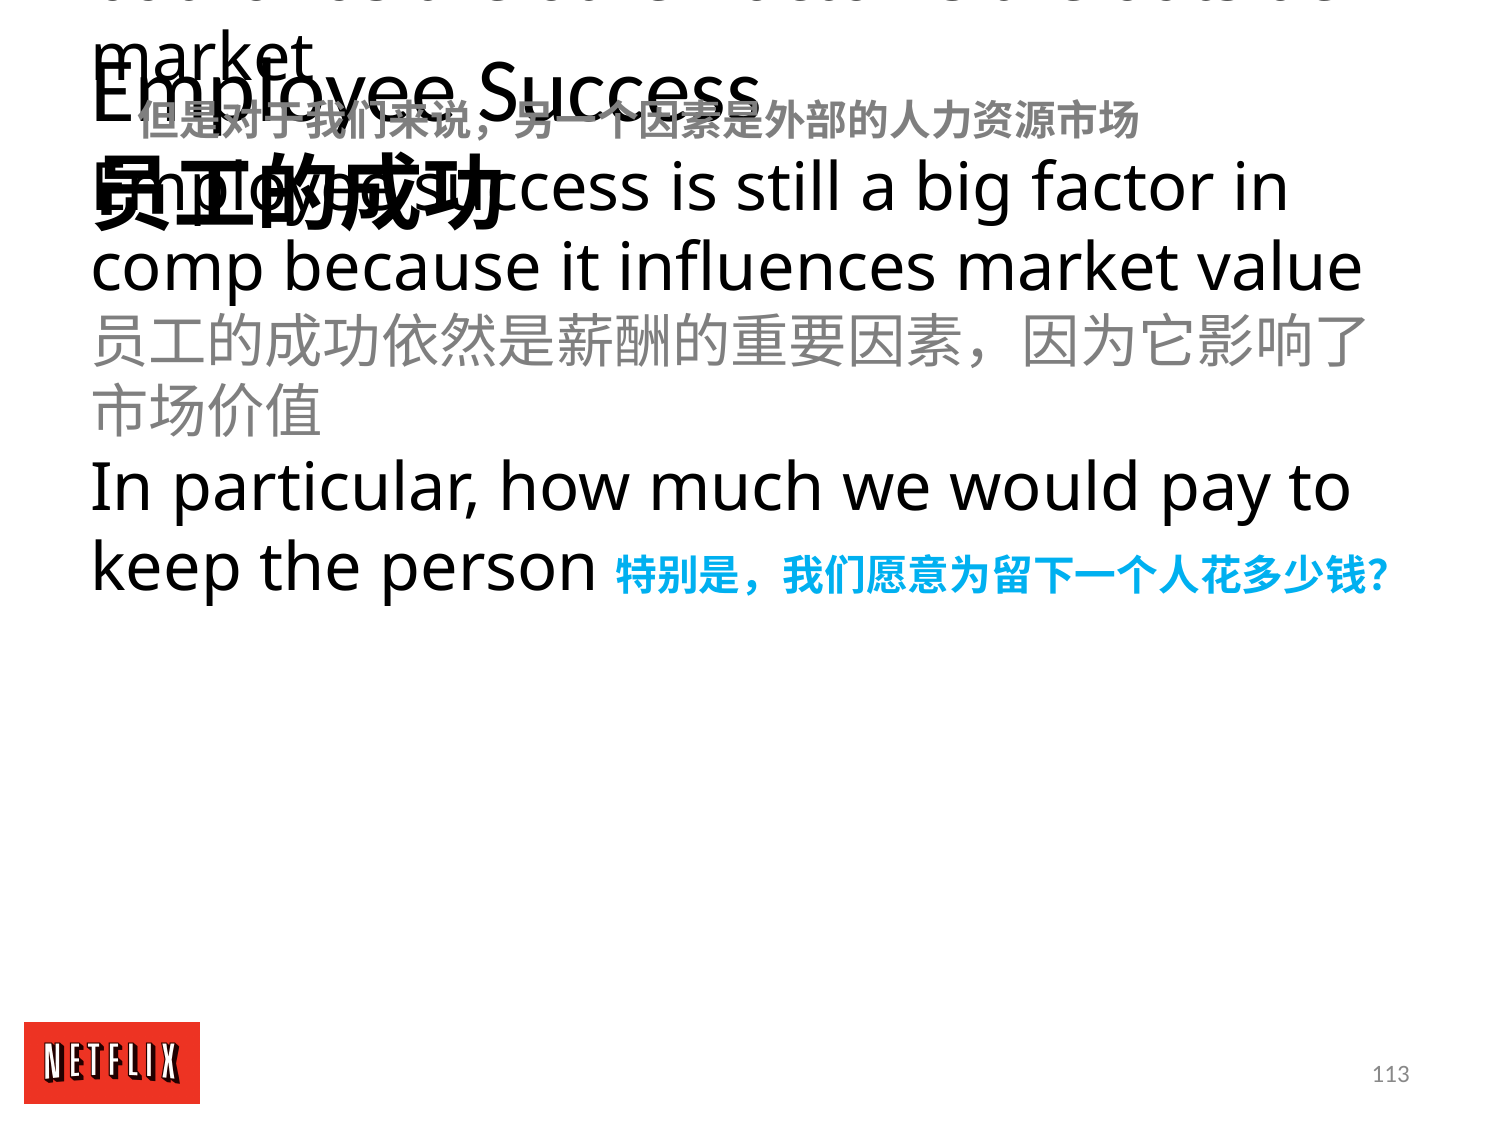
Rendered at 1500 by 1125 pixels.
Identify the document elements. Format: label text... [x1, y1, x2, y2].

title Employee Success 员工的成功 [75, 41, 1425, 45]
slide_number 113 [1074, 1042, 1425, 1103]
picture [24, 1022, 200, 1104]
list It’s pretty ingrained in our society that the size of one’s raise is the indicator of how well one did the prior year在我们的社会里，一个员工的加薪幅度是上一年度业绩好坏的指示器，这已经是根深蒂固的观念 but for us the other factor is the outside market 但是对于我们来说，另一个因素是外部的人力资源市场 Employee success is still a big factor in comp because it influences market value员工的成功依然是薪酬的重要因素，因为它影响了市场价值 In particular, how much we would pay to keep the person特别是，我们愿意为留下一个人花多少钱？ [75, 45, 1425, 233]
